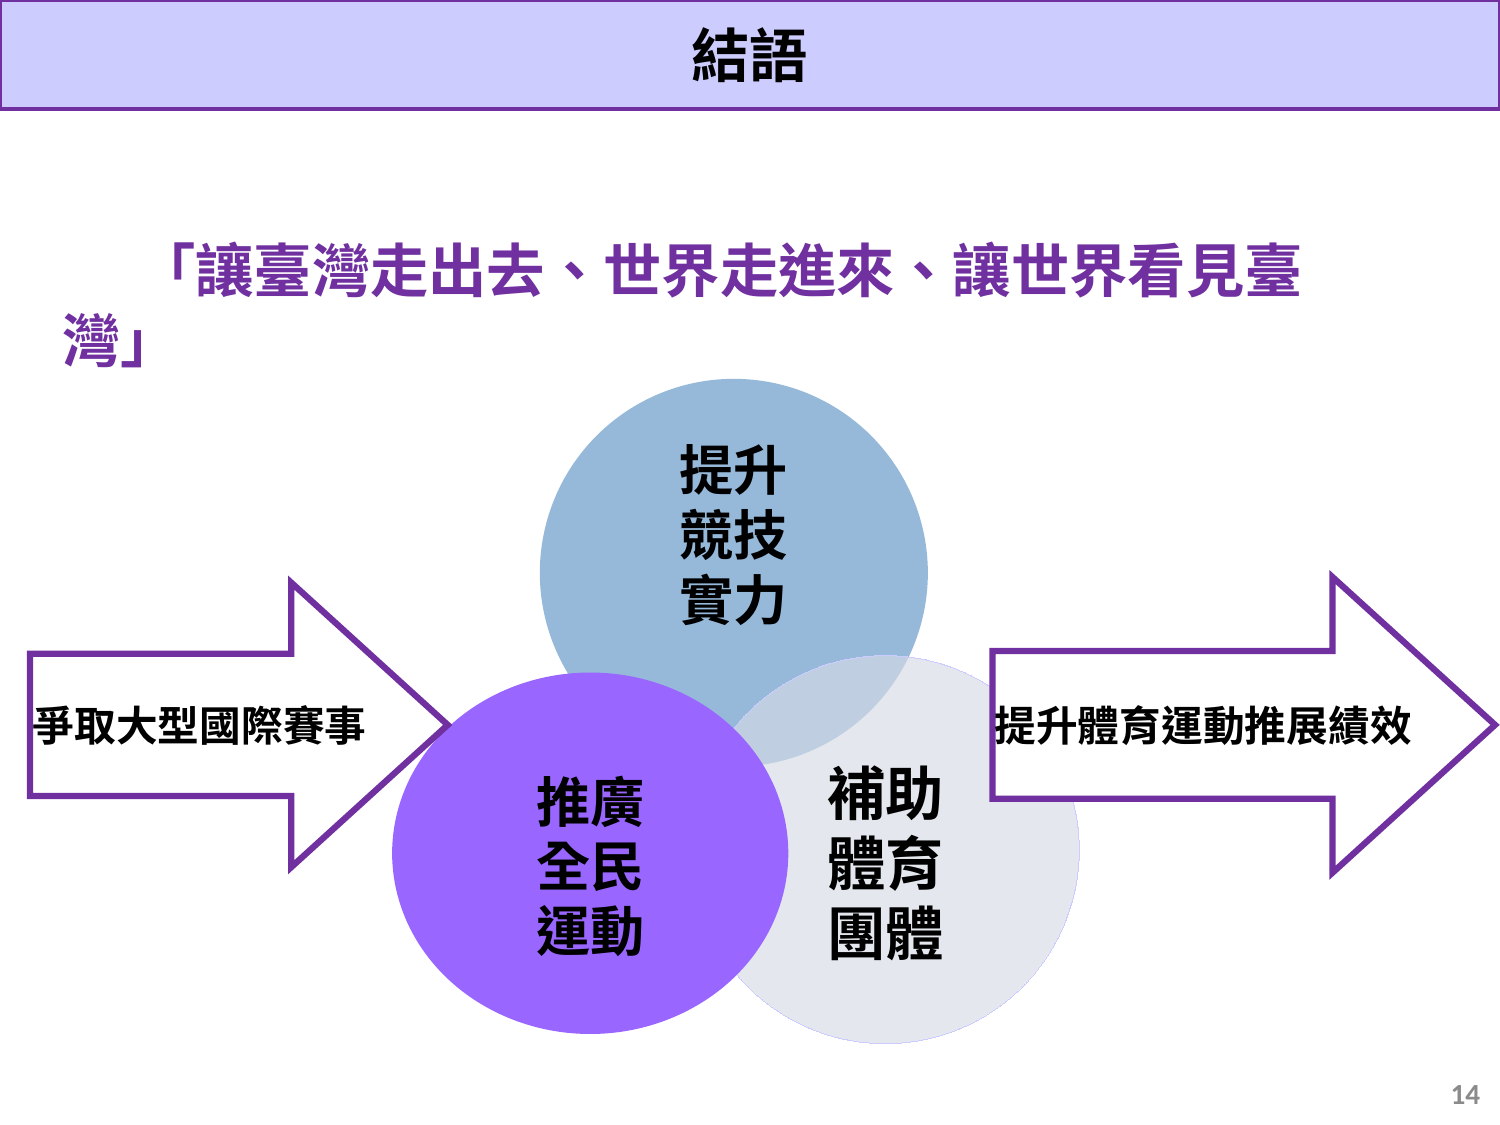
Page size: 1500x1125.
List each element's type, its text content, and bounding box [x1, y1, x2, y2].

text_box 提升體育運動推展績效 [1332, 575, 1497, 875]
text_box 結語 [0, 0, 1500, 110]
text_box 「讓臺灣走出去、世界走進來、讓世界看見臺灣」 [47, 227, 1386, 382]
slide_number 14 [1157, 1063, 1496, 1124]
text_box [161, 378, 1332, 1047]
text_box 爭取大型國際賽事 [29, 652, 161, 798]
